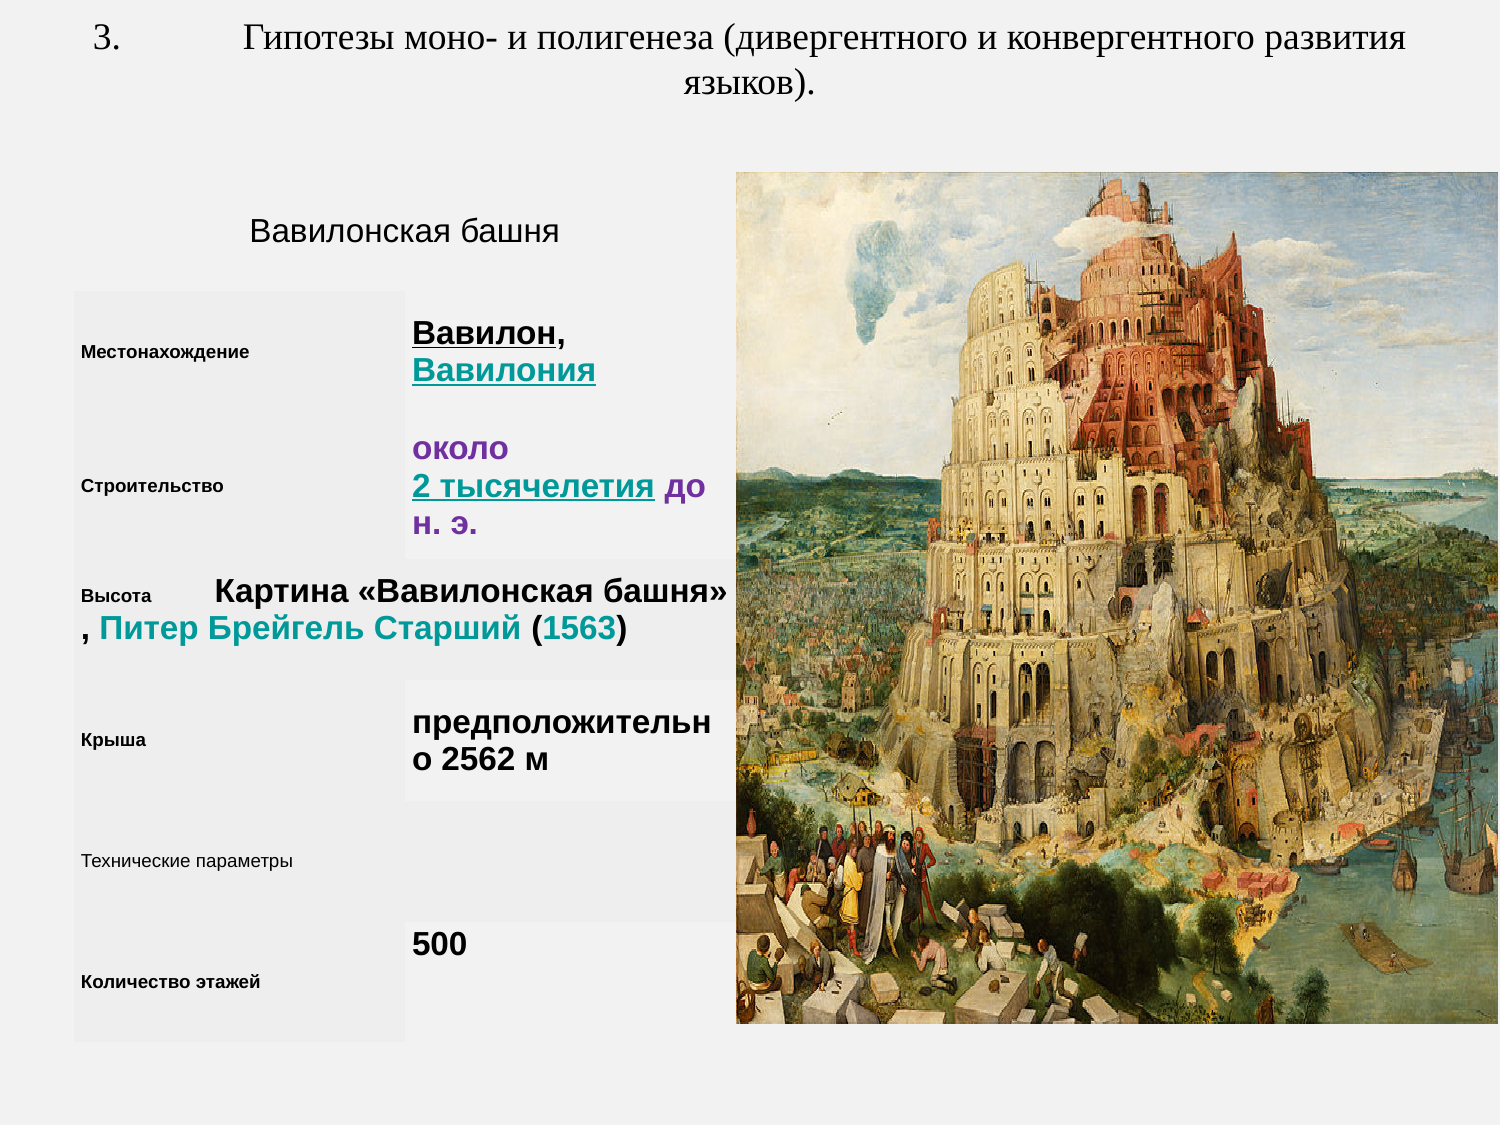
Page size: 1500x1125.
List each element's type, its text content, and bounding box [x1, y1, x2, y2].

title 3. Гипотезы моно- и полигенеза (дивергентного и конвергентного развития языков). [75, 0, 1425, 114]
table_cell Крыша [74, 680, 405, 801]
table_cell Технические параметры [74, 801, 730, 922]
table_cell предположительно 2562 м [405, 680, 730, 801]
table_cell Высота Картина «Вавилонская башня», Питер Брейгель Старший (1563) [74, 559, 730, 680]
table_cell 500 [405, 922, 736, 1042]
table_cell Строительство [74, 412, 405, 559]
table_header Вавилонская башня [74, 170, 736, 291]
table_cell Местонахождение [74, 291, 405, 412]
table_cell Вавилон, Вавилония [405, 291, 730, 412]
picture [735, 172, 1499, 1024]
table_cell Количество этажей [74, 922, 405, 1042]
table_cell около 2 тысячелетия до н. э. [405, 412, 730, 559]
